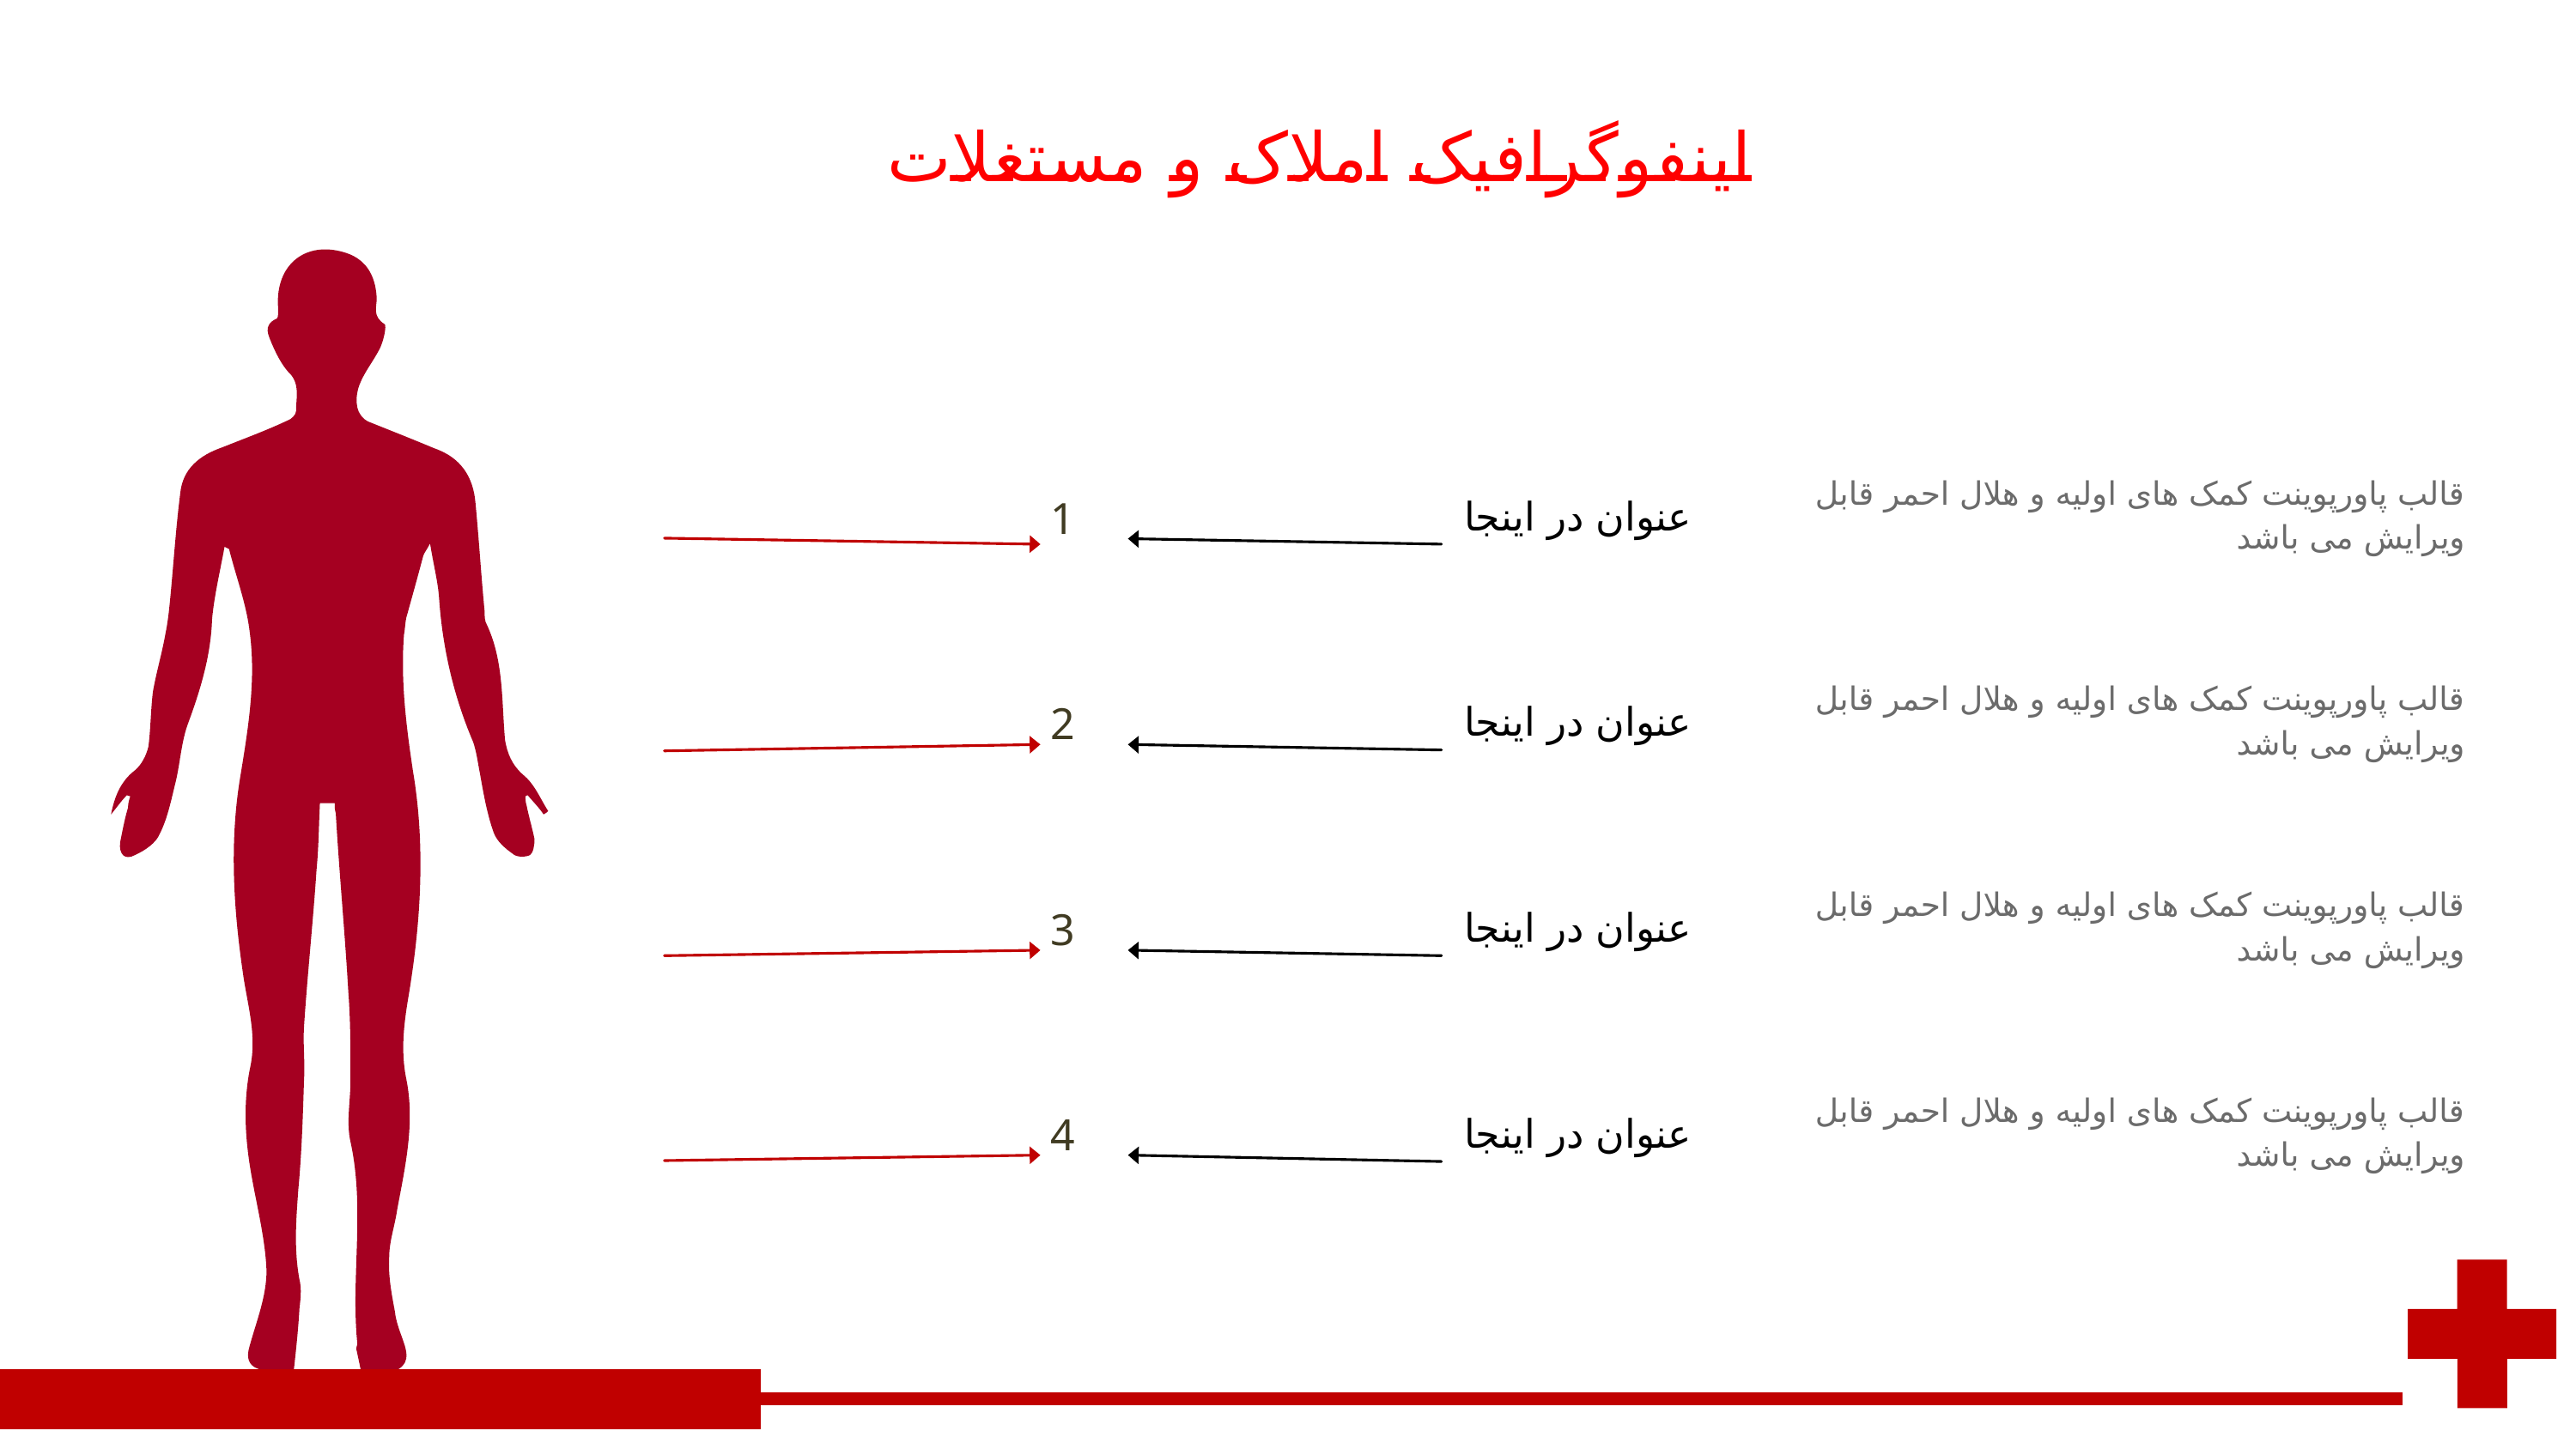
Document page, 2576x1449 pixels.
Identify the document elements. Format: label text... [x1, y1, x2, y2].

text_box [1127, 530, 1442, 549]
text_box قالب پاورپوینت کمک های اولیه و هلال احمر قابل ویرایش می باشد [1710, 467, 2465, 556]
text_box عنوان در اینجا [1451, 696, 1704, 744]
text_box [664, 535, 1041, 554]
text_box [764, 1391, 2403, 1406]
text_box عنوان در اینجا [1451, 491, 1704, 539]
text_box 4 [1050, 1107, 1118, 1160]
text_box [1127, 1146, 1442, 1165]
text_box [111, 241, 549, 1367]
text_box اینفوگرافیک املاک و مستغلات [474, 113, 2165, 196]
text_box [1127, 736, 1442, 754]
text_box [2407, 1258, 2557, 1409]
text_box قالب پاورپوینت کمک های اولیه و هلال احمر قابل ویرایش می باشد [1710, 672, 2465, 762]
text_box 3 [1050, 902, 1118, 955]
text_box عنوان در اینجا [1451, 1108, 1704, 1156]
text_box قالب پاورپوینت کمک های اولیه و هلال احمر قابل ویرایش می باشد [1710, 878, 2465, 967]
text_box [664, 1146, 1041, 1165]
text_box [664, 736, 1041, 754]
text_box [1127, 941, 1442, 960]
text_box قالب پاورپوینت کمک های اولیه و هلال احمر قابل ویرایش می باشد [1710, 1083, 2465, 1173]
text_box [664, 941, 1041, 960]
text_box عنوان در اینجا [1451, 902, 1704, 950]
text_box 1 [1050, 491, 1118, 543]
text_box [0, 1368, 761, 1430]
text_box 2 [1050, 696, 1118, 749]
